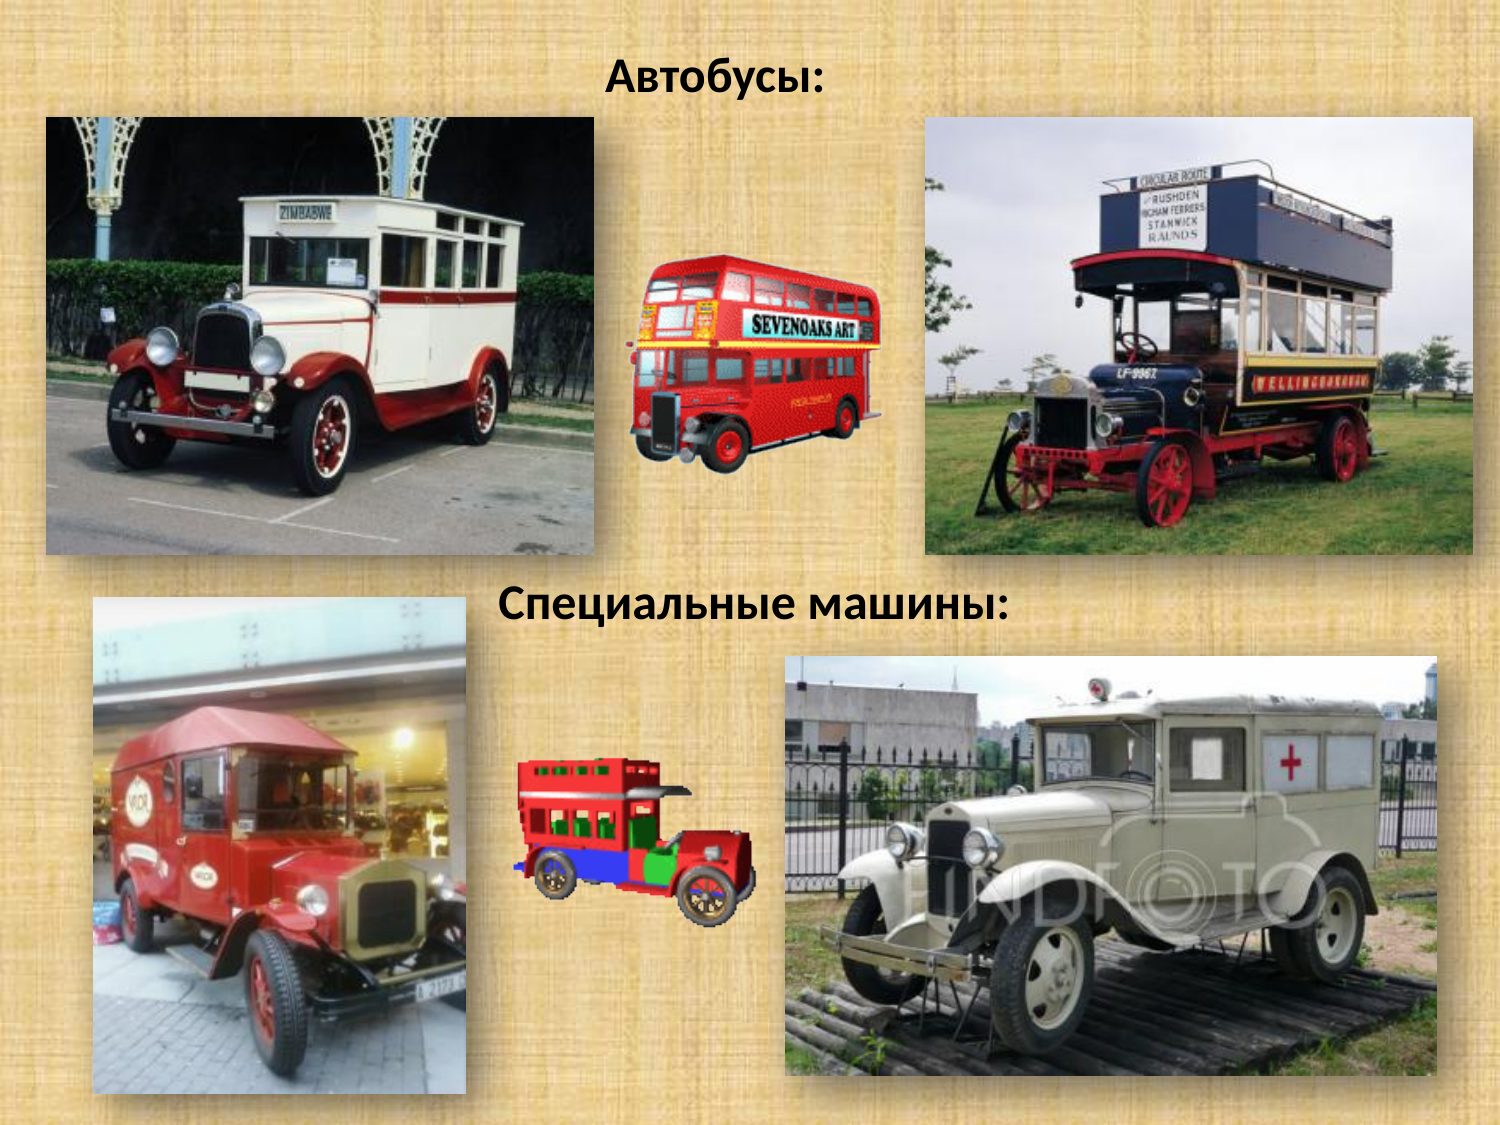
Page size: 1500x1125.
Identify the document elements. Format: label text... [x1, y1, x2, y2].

picture [0, 0, 1500, 1125]
text_box Специальные машины: [510, 562, 1026, 638]
text_box Автобусы: [410, 35, 845, 110]
